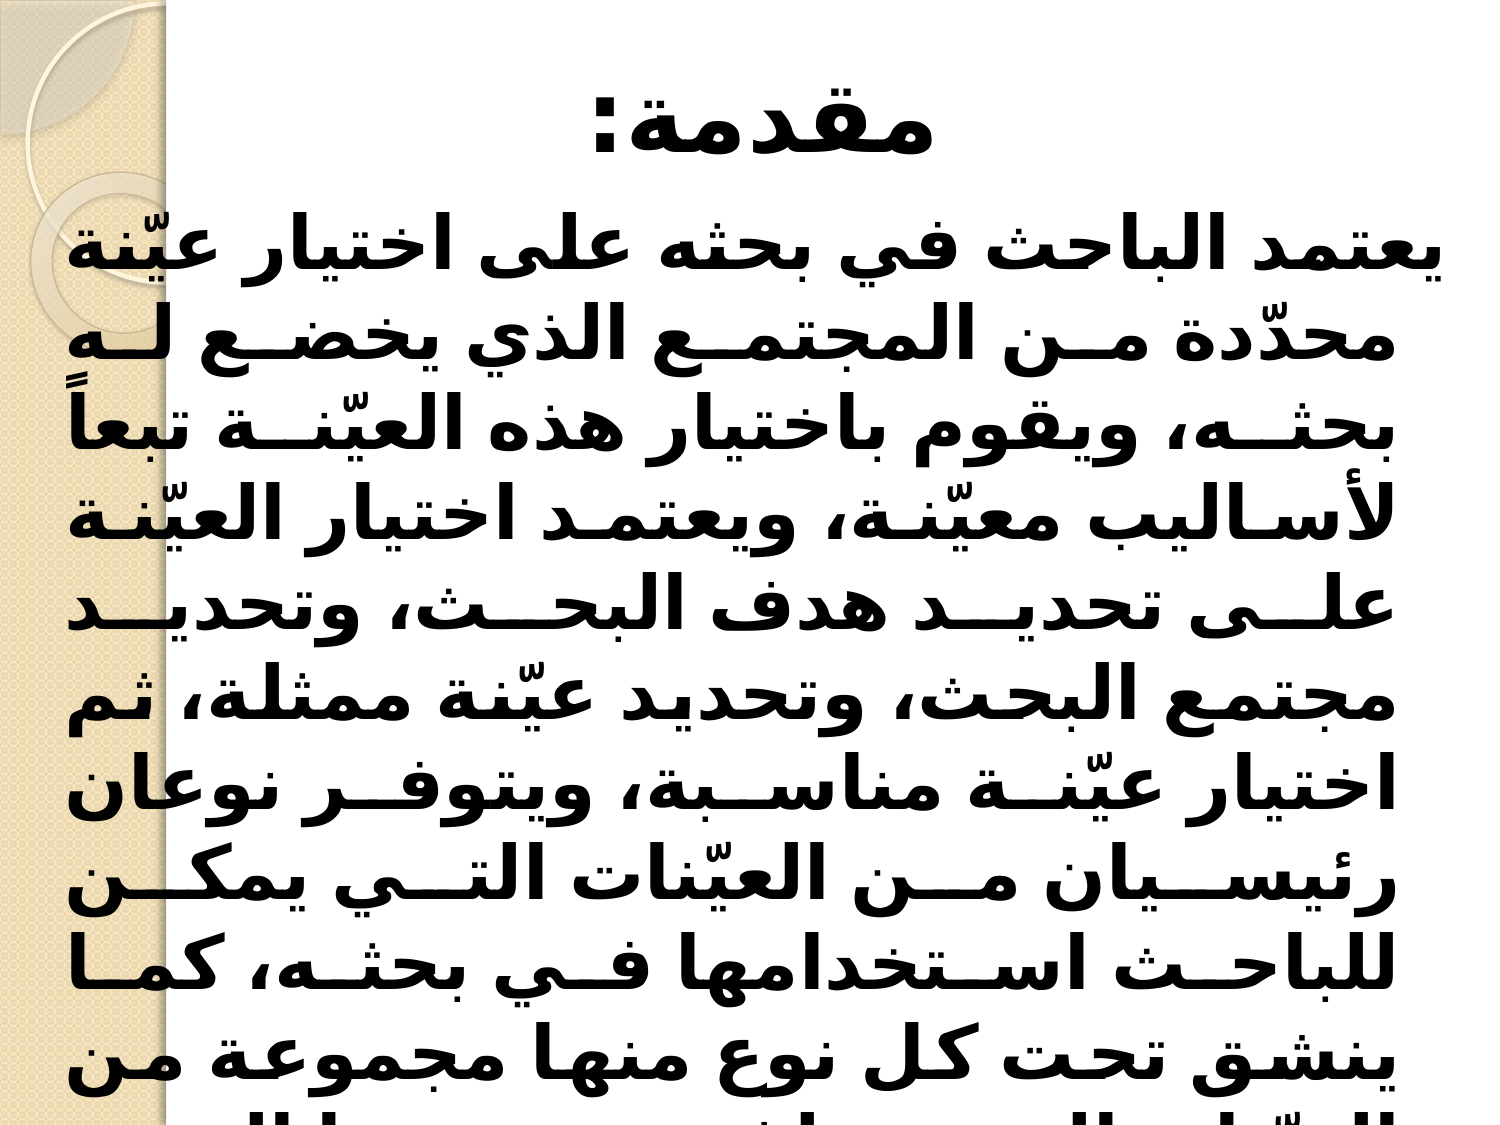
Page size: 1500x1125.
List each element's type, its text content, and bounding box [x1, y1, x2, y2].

list يعتمد الباحث في بحثه على اختيار عيّنة محدّدة من المجتمع الذي يخضع له بحثه، ويقوم باختيار هذه العيّنة تبعاً لأساليب معيّنة، ويعتمد اختيار العيّنة على تحديد هدف البحث، وتحديد مجتمع البحث، وتحديد عيّنة ممثلة، ثم اختيار عيّنة مناسبة، ويتوفر نوعان رئيسيان من العيّنات التي يمكن للباحث استخدامها في بحثه، كما ينشق تحت كل نوع منها مجموعة من العيّنات التي تختلف عن بعضها البعض في طرق اختيارها [50, 187, 1475, 1063]
title مقدمة: [50, 37, 1475, 187]
